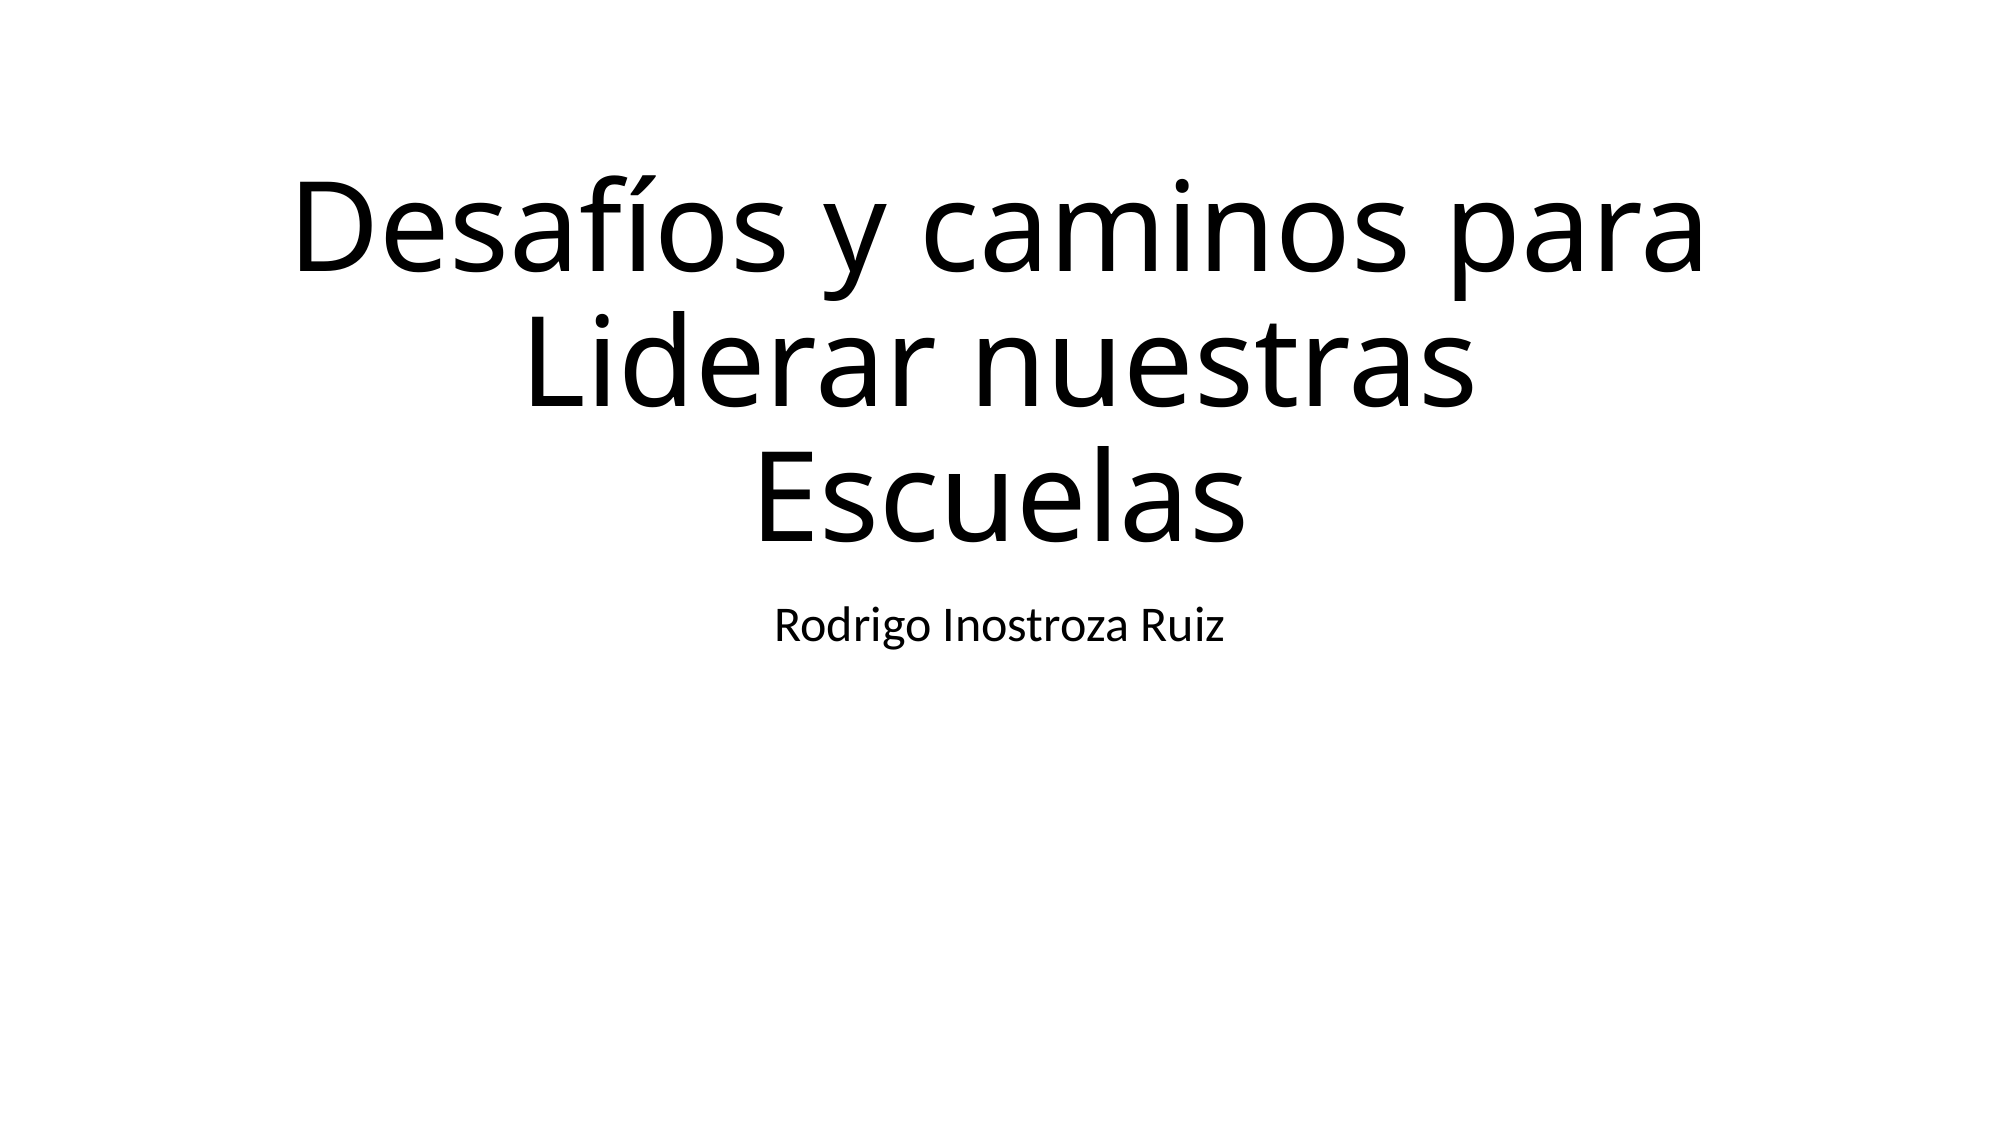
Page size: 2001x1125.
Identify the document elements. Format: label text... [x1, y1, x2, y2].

title Desafíos y caminos para Liderar nuestras Escuelas [249, 184, 1750, 576]
subtitle Rodrigo Inostroza Ruiz [249, 590, 1750, 863]
